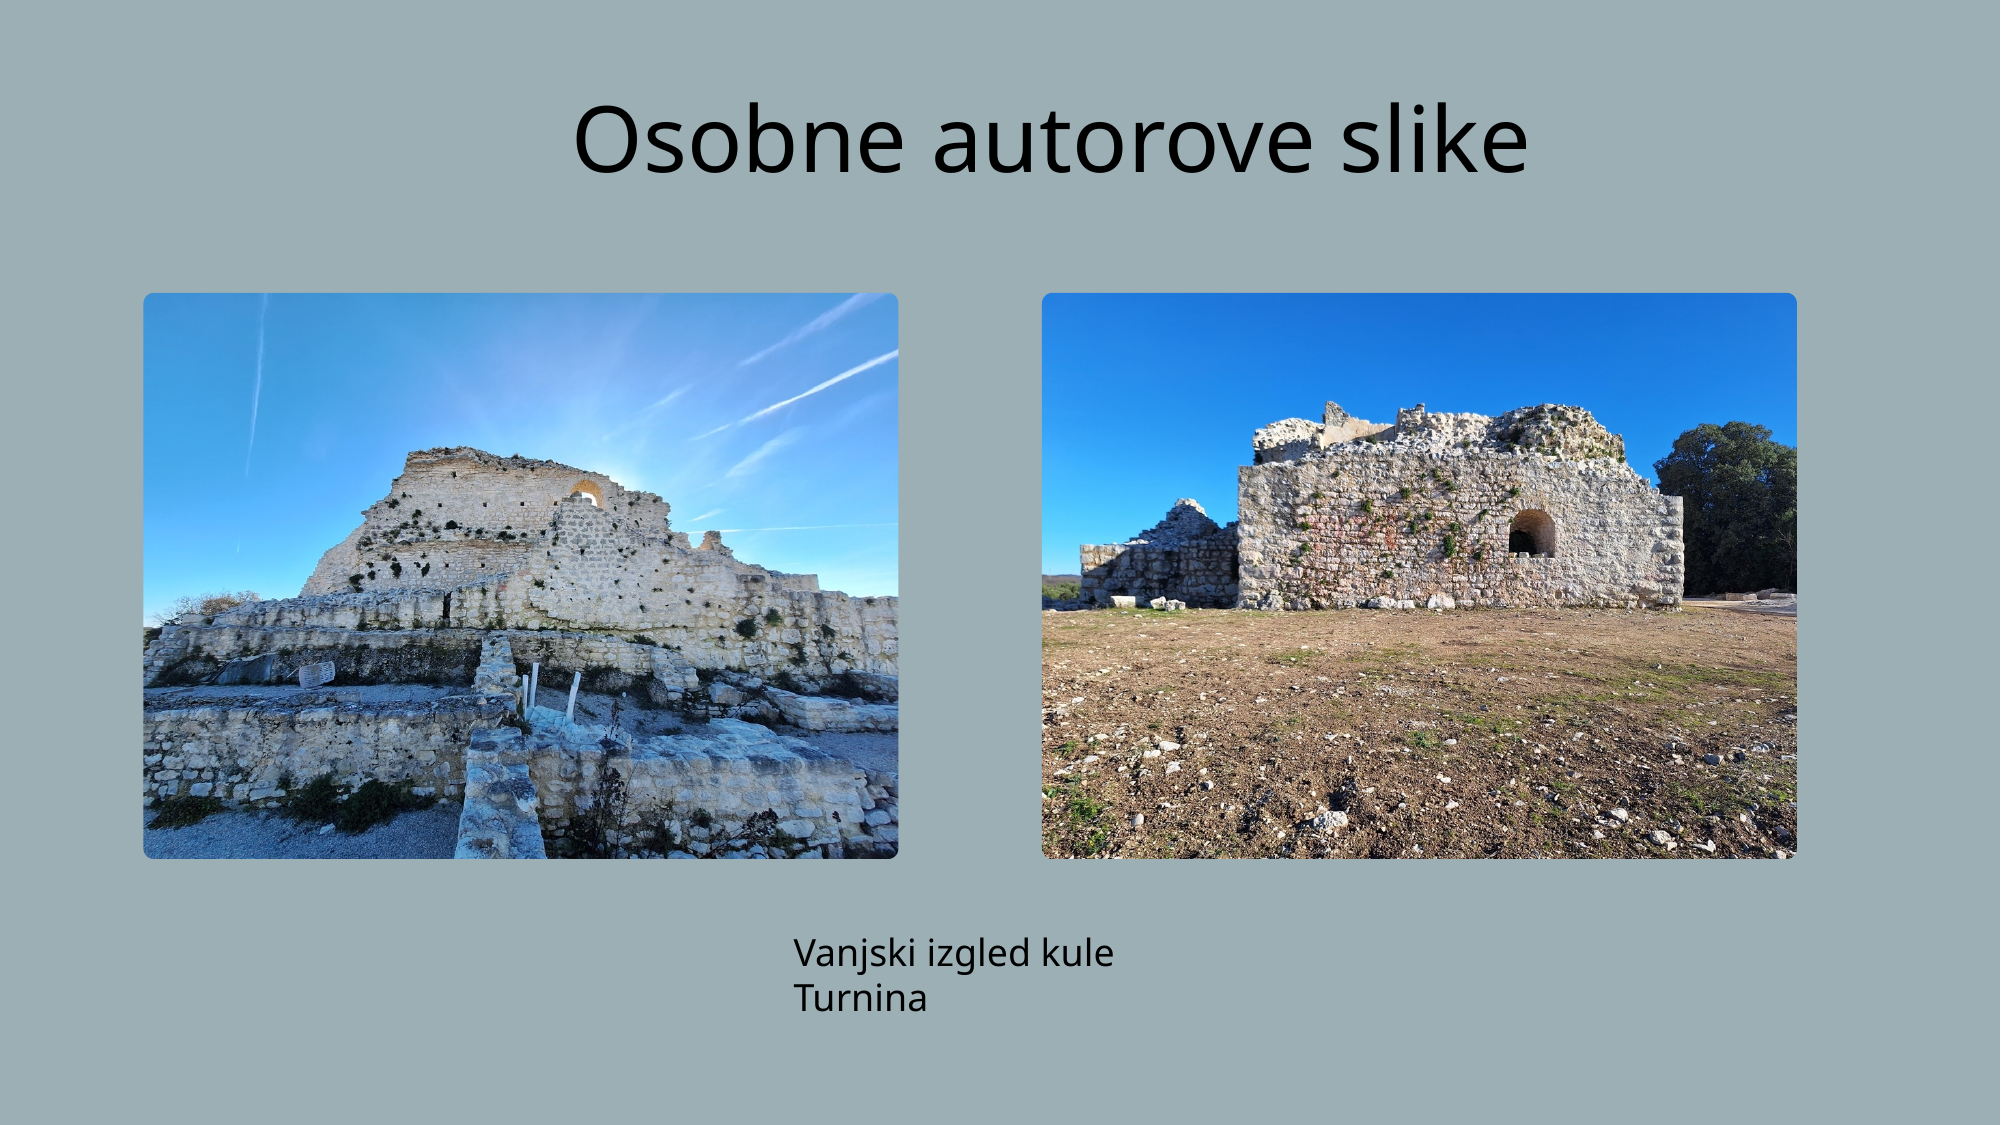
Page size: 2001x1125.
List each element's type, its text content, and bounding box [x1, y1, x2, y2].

picture [1041, 292, 1797, 860]
text_box Osobne autorove slike [557, 73, 1557, 198]
text_box Vanjski izgled kule Turnina [778, 921, 1221, 1027]
picture [143, 292, 899, 860]
